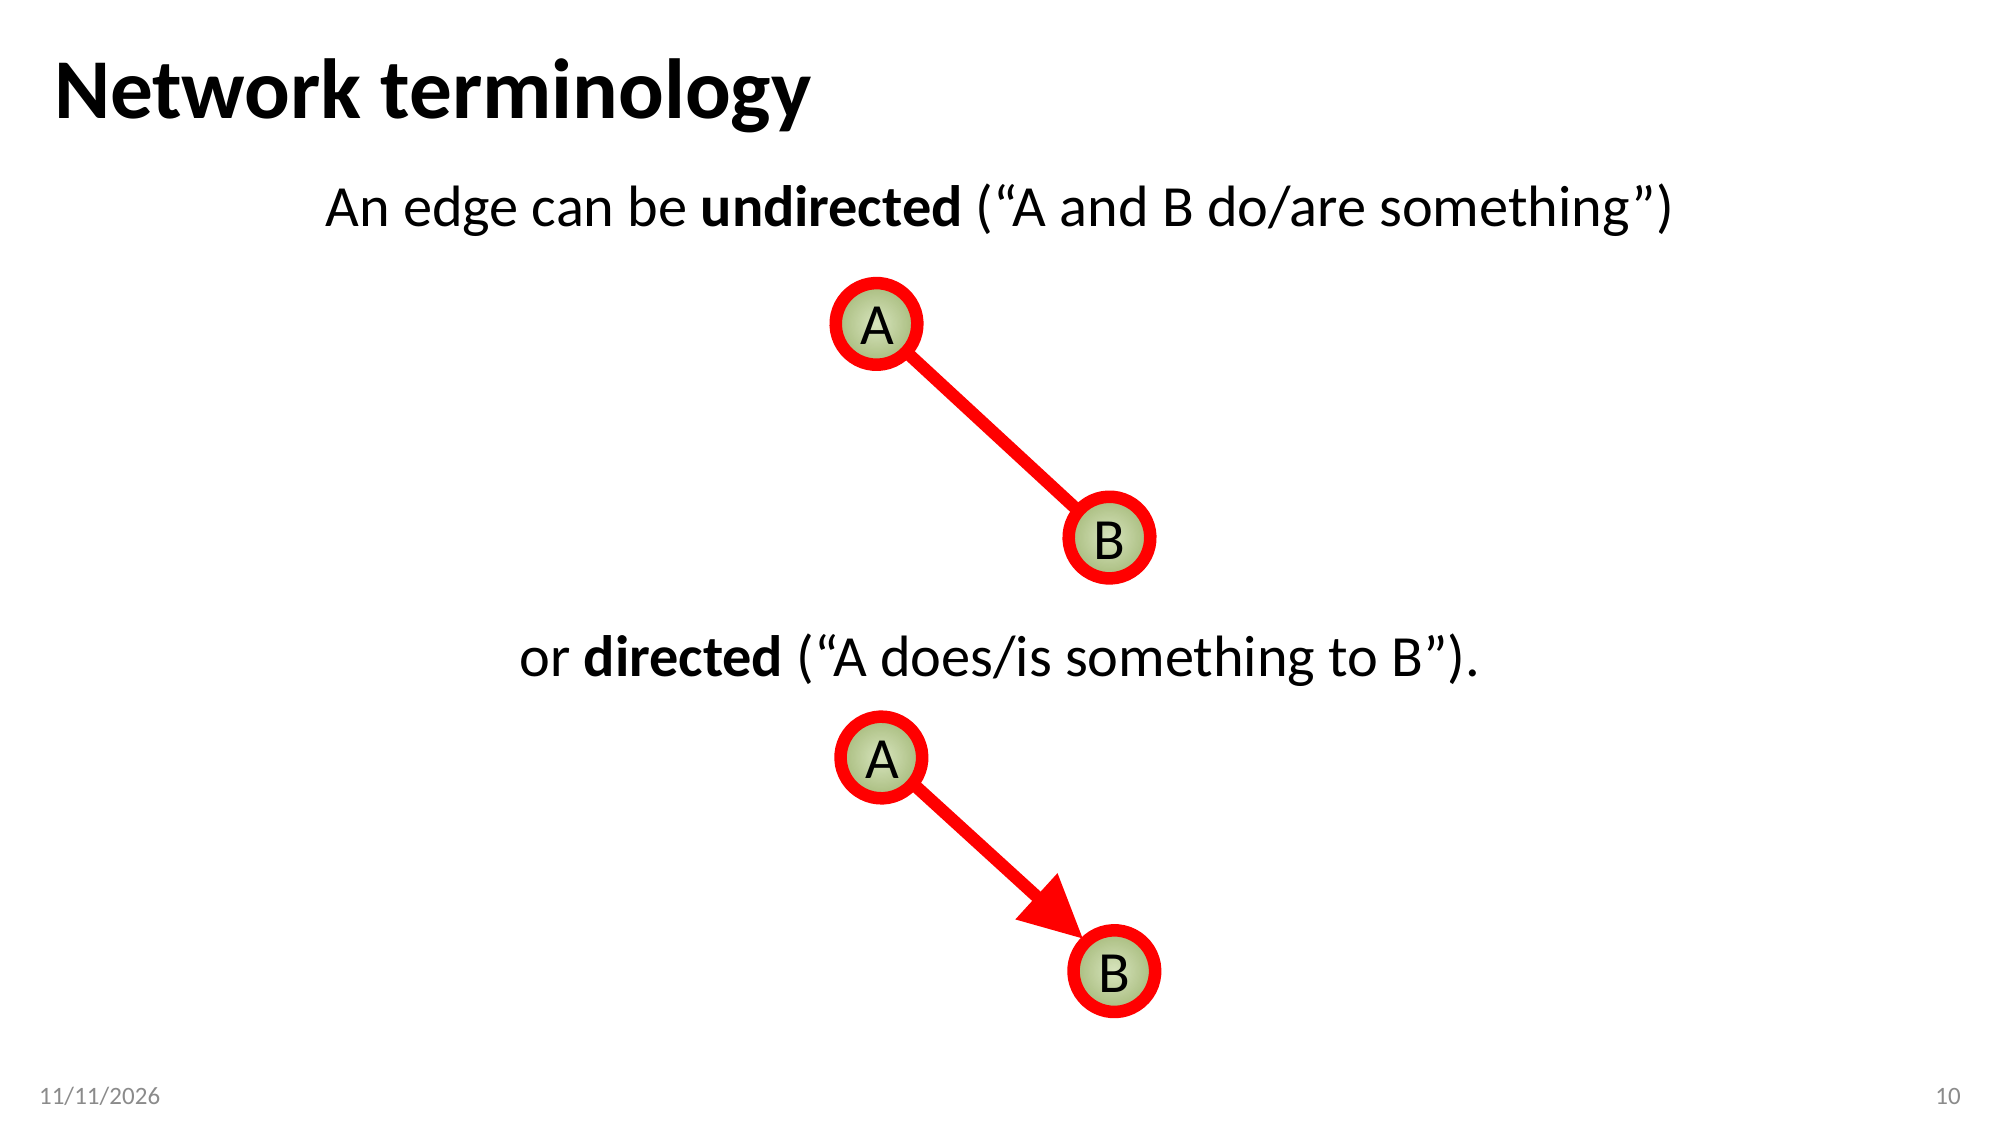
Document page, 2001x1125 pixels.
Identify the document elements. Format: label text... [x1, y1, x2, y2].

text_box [835, 261, 1151, 596]
text_box An edge can be undirected (“A and B do/are something”) [275, 160, 1725, 245]
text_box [840, 712, 1156, 1013]
title Network terminology [39, 37, 1961, 145]
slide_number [39, 1064, 490, 1125]
text_box or directed (“A does/is something to B”). [275, 611, 1725, 696]
slide_number 10 [1510, 1064, 1961, 1125]
